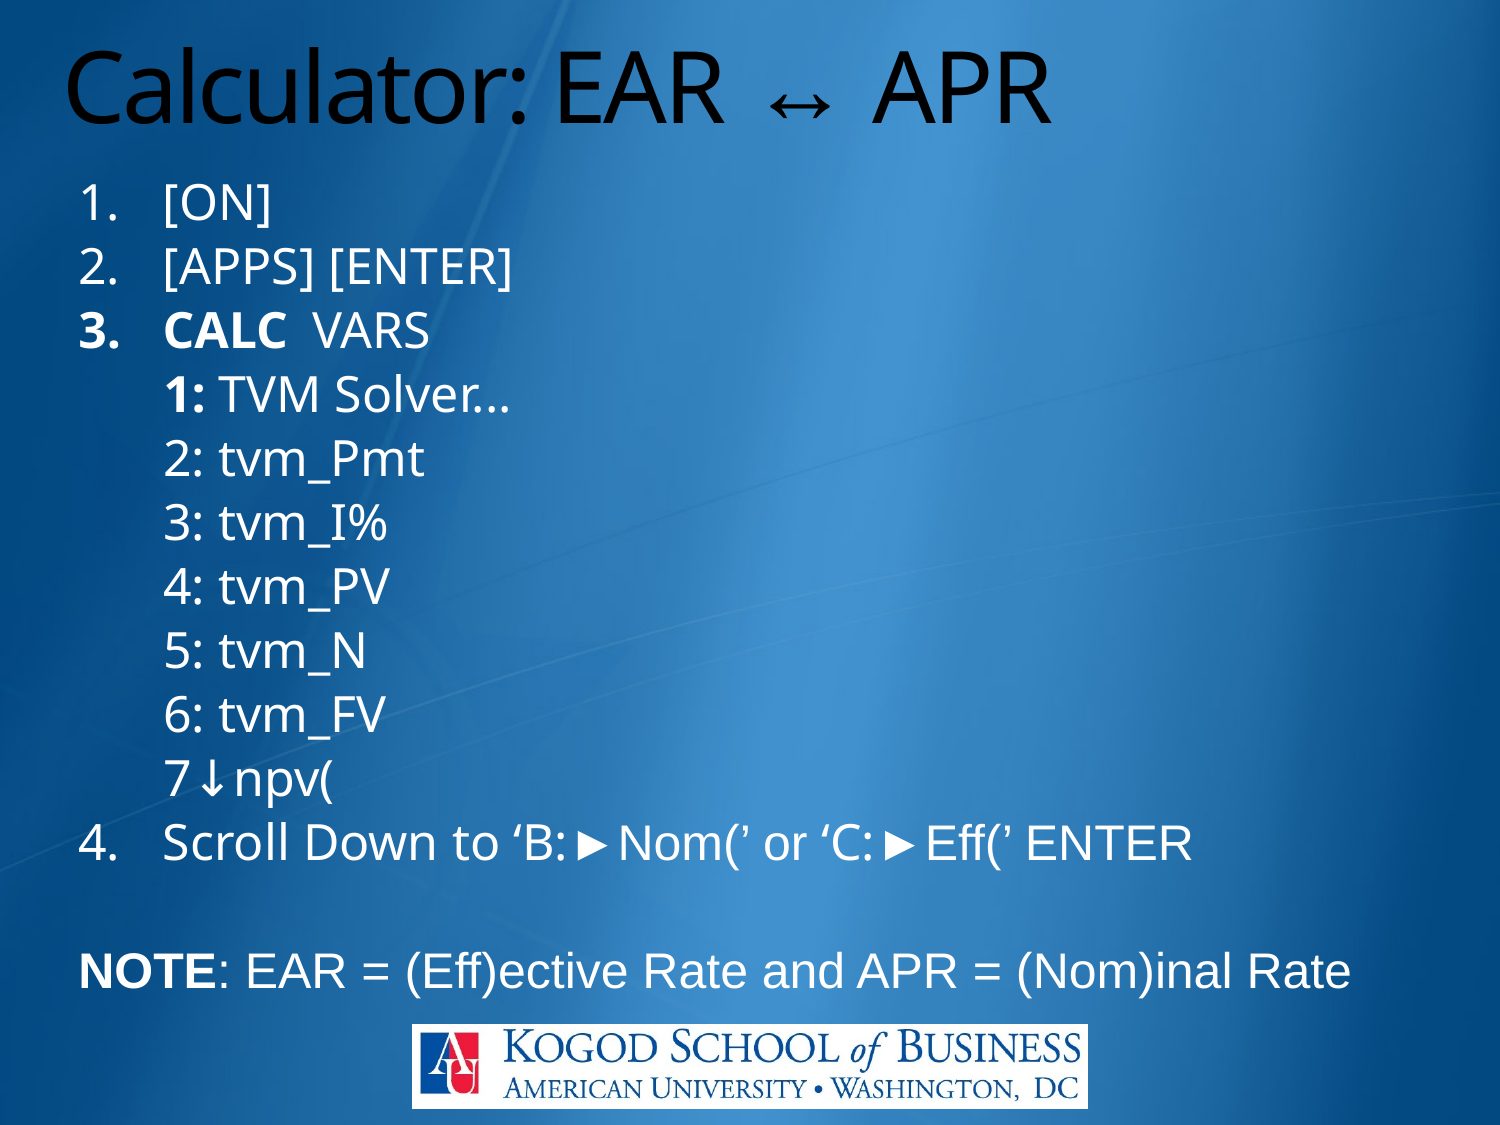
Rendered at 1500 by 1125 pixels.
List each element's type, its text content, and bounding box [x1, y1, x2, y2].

picture [0, 0, 1500, 1125]
text_box [45, 162, 1434, 1063]
text_box [ON] [APPS] [ENTER] CALC VARS 1: TVM Solver... 2: tvm_Pmt 3: tvm_I% 4: tvm_PV 5: tvm_N 6: tvm_FV 7↓npv( Scroll Down to ‘B:►Nom(’ or ‘C:►Eff(’ ENTER NOTE: EAR = (Eff)ective Rate and APR = (Nom)inal Rate [63, 170, 1439, 1079]
title Calculator: EAR ↔ APR [62, 37, 1438, 147]
